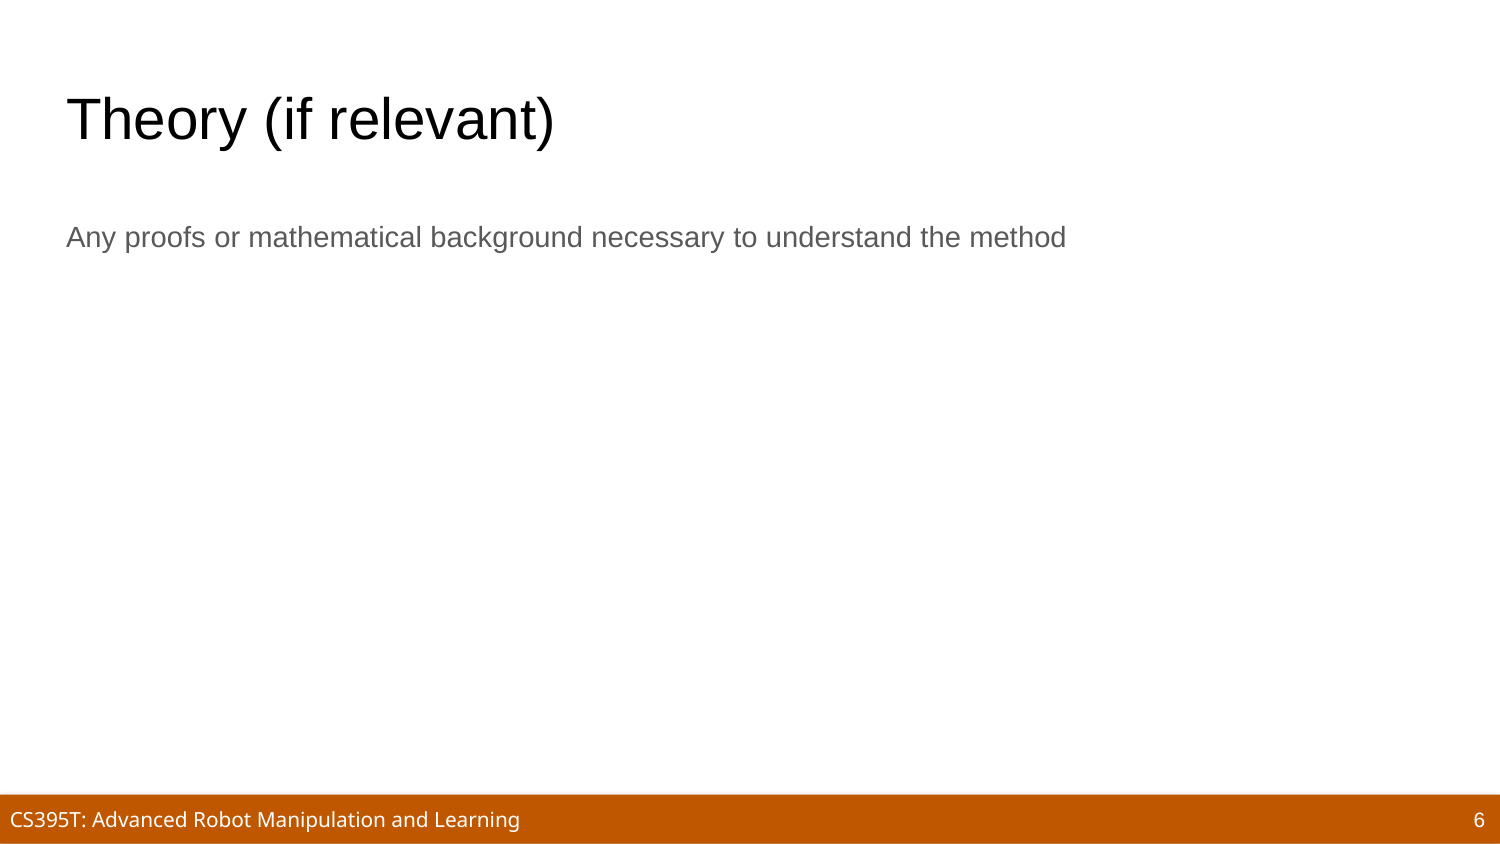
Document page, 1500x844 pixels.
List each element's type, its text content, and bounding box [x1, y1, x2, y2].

title Theory (if relevant) [51, 46, 1449, 185]
slide_number 6 [1410, 794, 1500, 844]
text_box Any proofs or mathematical background necessary to understand the method [51, 185, 1449, 750]
